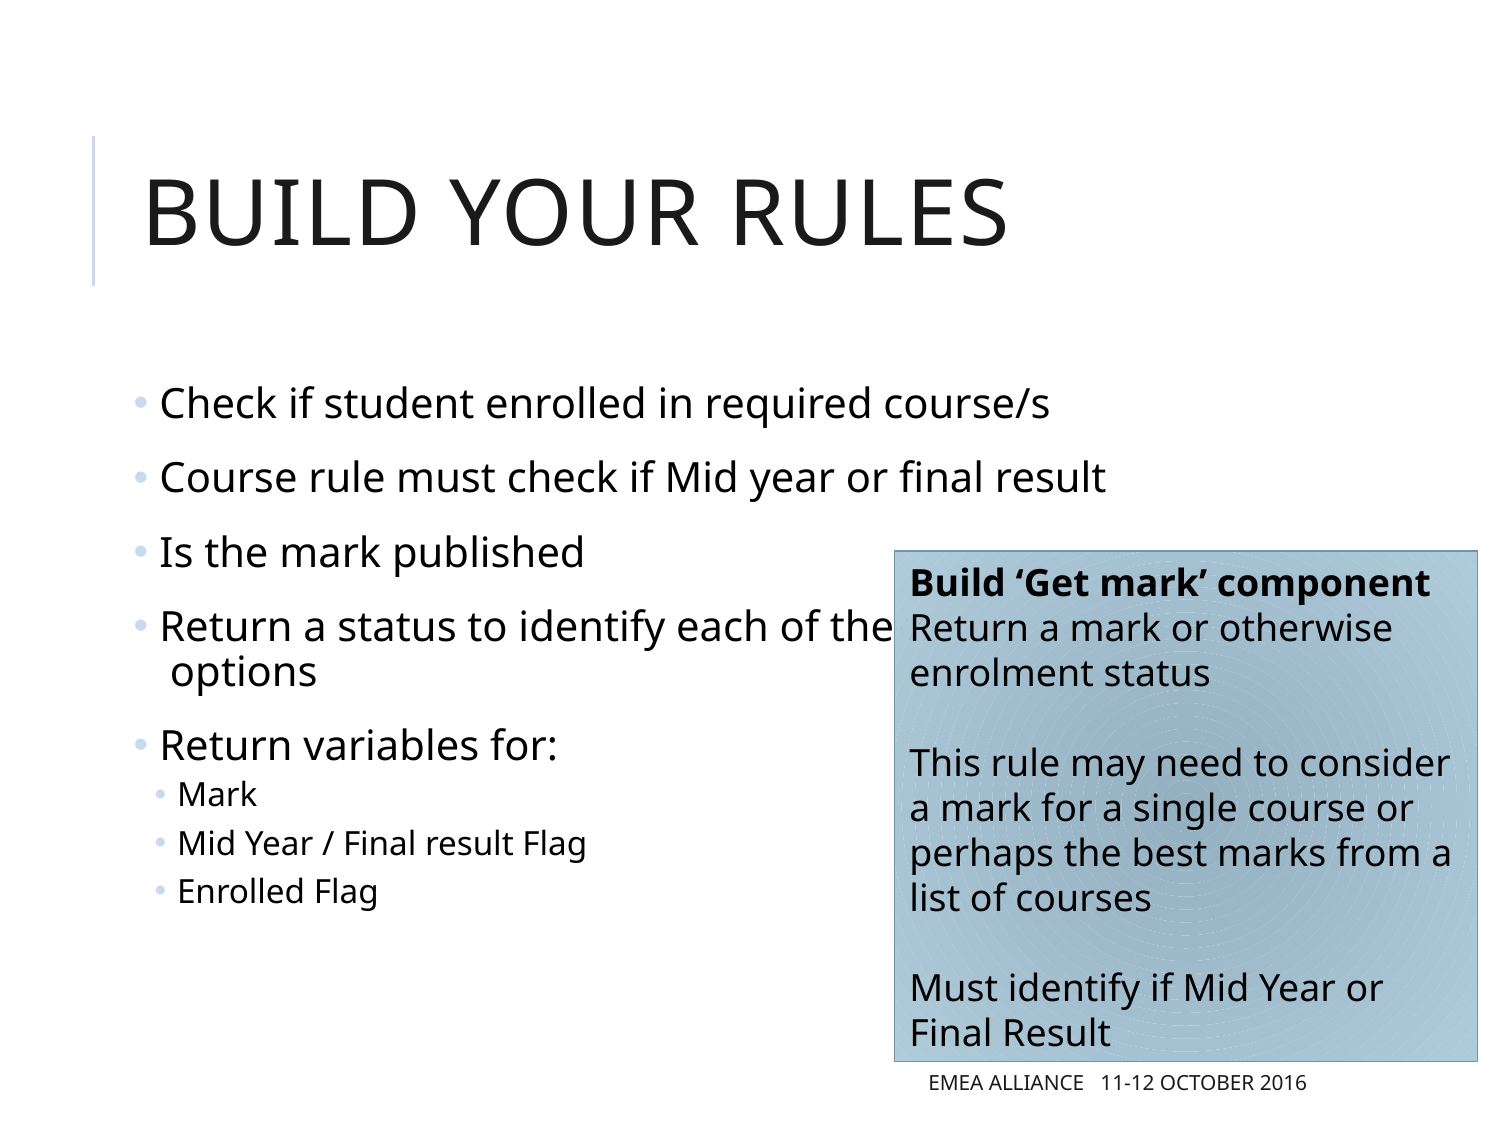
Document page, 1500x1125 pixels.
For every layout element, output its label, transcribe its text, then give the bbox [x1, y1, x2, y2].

list Check if student enrolled in required course/s Course rule must check if Mid year or final result Is the mark published Return a status to identify each of these options Return variables for: Mark Mid Year / Final result Flag Enrolled Flag [126, 375, 1208, 949]
title Build your rules [126, 96, 1322, 342]
footer EMEA Alliance 11-12 October 2016 [595, 1061, 1322, 1107]
text_box Build ‘Get mark’ component Return a mark or otherwise enrolment status This rule may need to consider a mark for a single course or perhaps the best marks from a list of courses Must identify if Mid Year or Final Result [894, 550, 1478, 1062]
